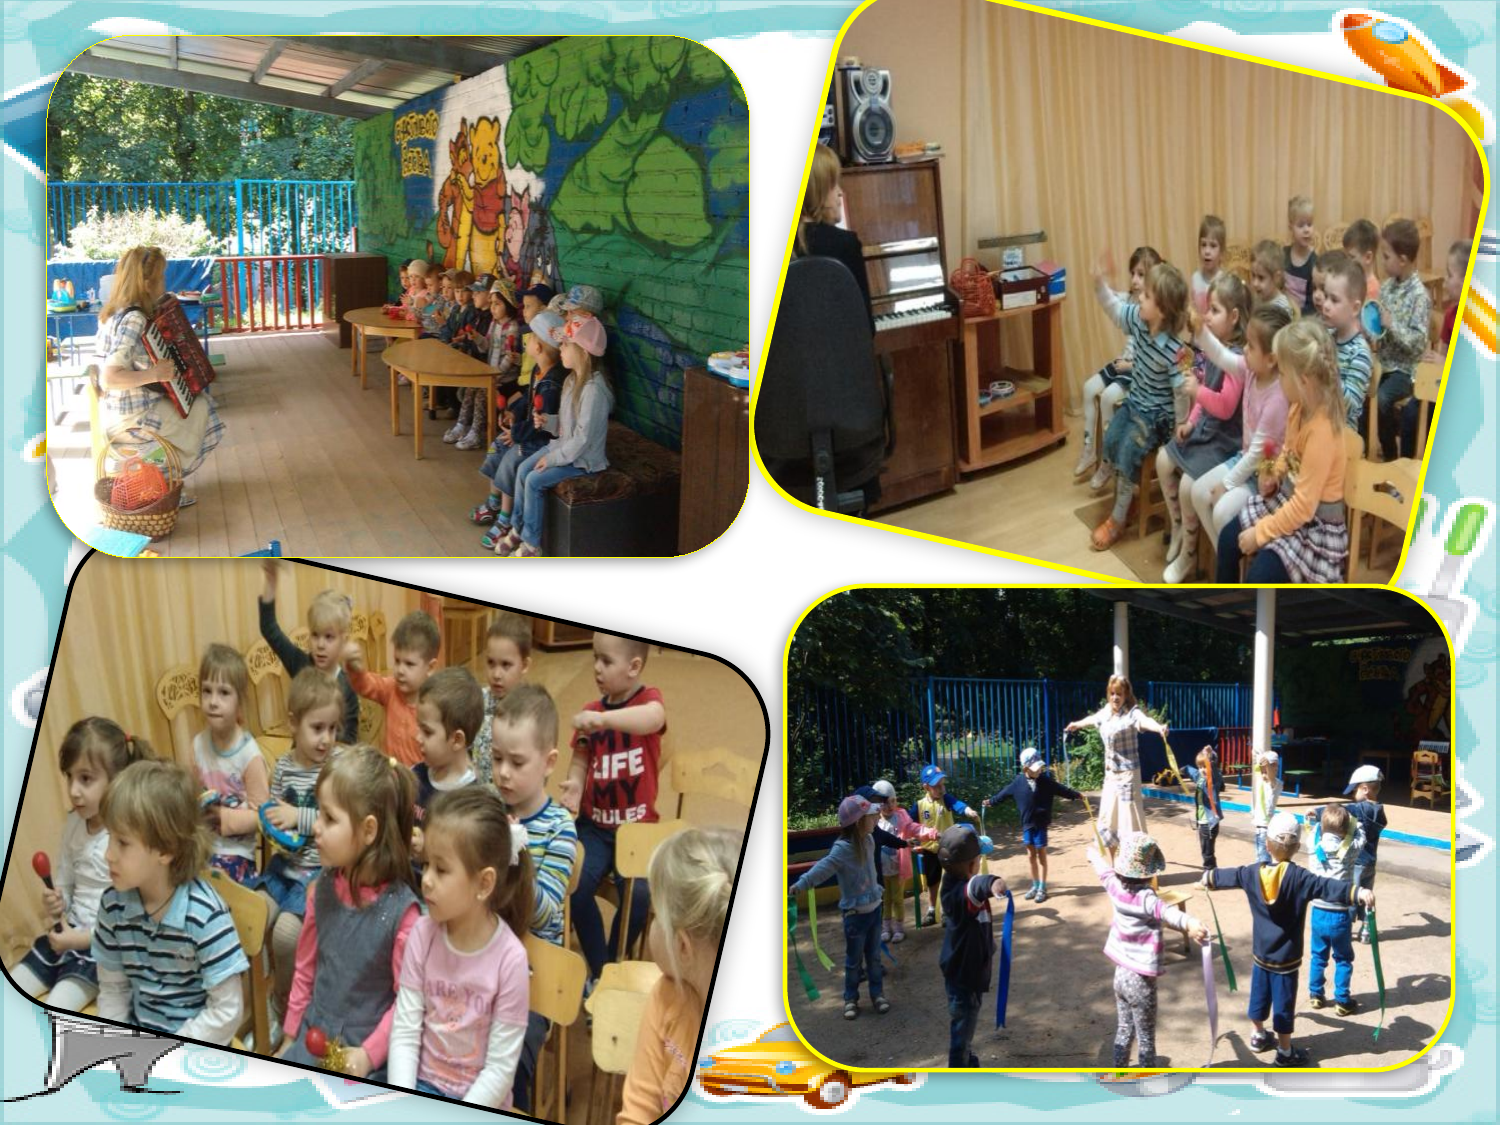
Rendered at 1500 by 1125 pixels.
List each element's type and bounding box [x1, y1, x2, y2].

picture [0, 0, 1500, 1125]
list [46, 34, 751, 558]
